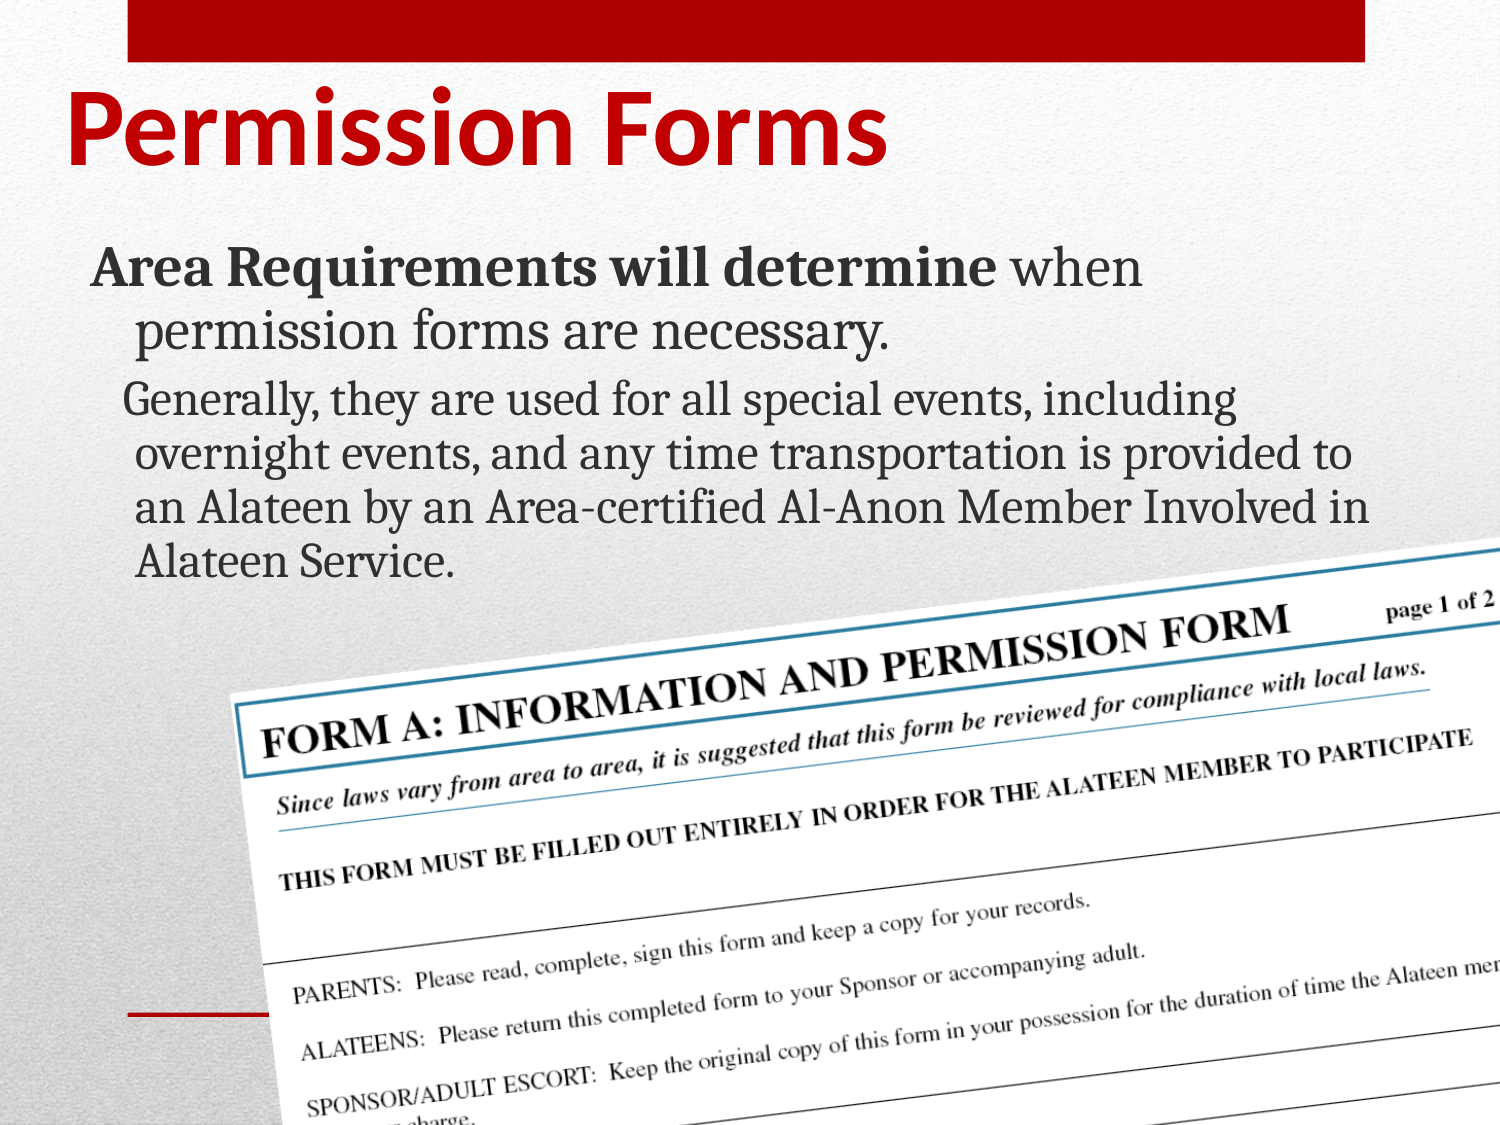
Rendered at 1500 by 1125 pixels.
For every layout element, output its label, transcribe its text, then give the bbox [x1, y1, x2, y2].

title Permission Forms [50, 24, 1403, 196]
list Area Requirements will determine when permission forms are necessary. Generally, they are used for all special events, including overnight events, and any time transportation is provided to an Alateen by an Area-certified Al-Anon Member Involved in Alateen Service. [75, 187, 1425, 638]
picture [0, 0, 1500, 1125]
